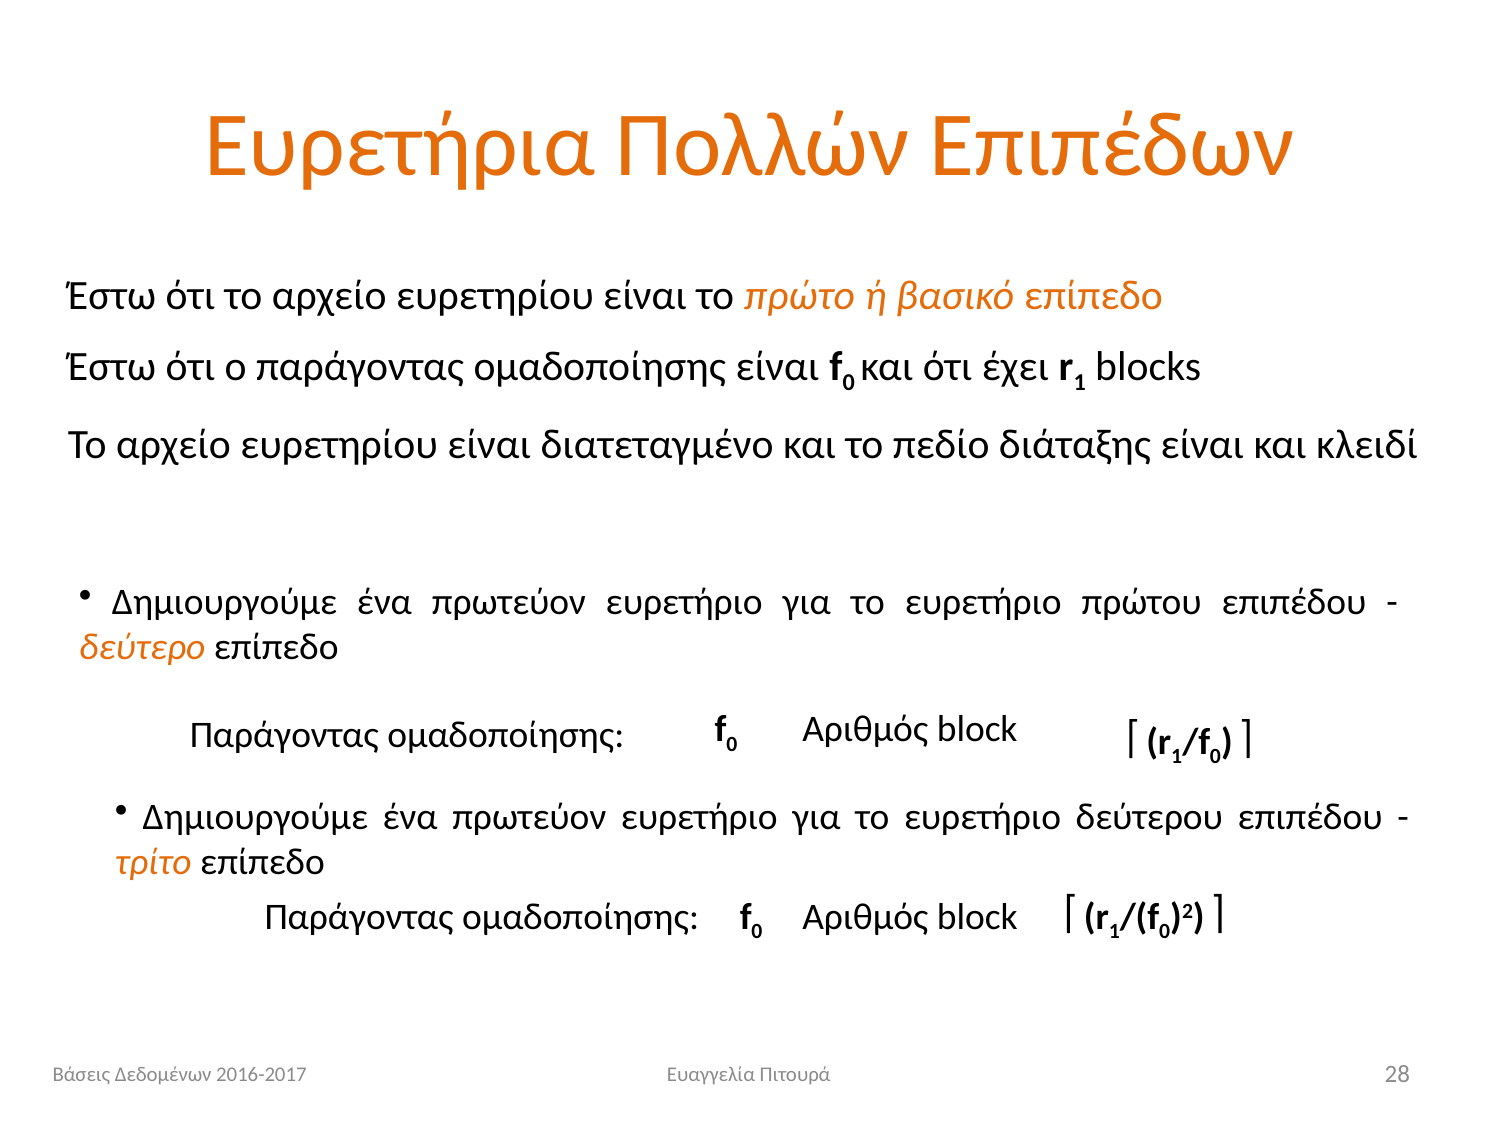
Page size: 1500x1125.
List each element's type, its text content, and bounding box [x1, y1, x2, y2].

text_box Έστω ότι το αρχείο ευρετηρίου είναι το πρώτο ή βασικό επίπεδο Έστω ότι ο παράγοντας ομαδοποίησης είναι f0 και ότι έχει r1 blocks Το αρχείο ευρετηρίου είναι διατεταγμένο και το πεδίο διάταξης είναι και κλειδί [53, 260, 1464, 474]
slide_number 28 [1074, 1042, 1425, 1103]
footer Ευαγγελία Πιτουρά [511, 1042, 987, 1103]
text_box f0 [699, 696, 925, 763]
slide_number Βάσεις Δεδομένων 2016-2017 [37, 1042, 388, 1103]
title Ευρετήρια Πολλών Επιπέδων [75, 45, 1425, 233]
text_box Δημιουργούμε ένα πρωτεύον ευρετήριο για το ευρετήριο δεύτερου επιπέδου - τρίτο επίπεδο [99, 784, 1425, 890]
text_box  (r1/f0)  [1112, 709, 1363, 776]
text_box Αριθμός block [787, 696, 1138, 757]
text_box Αριθμός block [787, 884, 1050, 945]
text_box Δημιουργούμε ένα πρωτεύον ευρετήριο για το ευρετήριο πρώτου επιπέδου - δεύτερο επίπεδο [64, 569, 1414, 675]
text_box f0 [724, 884, 950, 951]
text_box Παράγοντας ομαδοποίησης: [249, 884, 724, 945]
text_box  (r1/(f0)2)  [1050, 884, 1300, 951]
text_box Παράγοντας ομαδοποίησης: [174, 702, 699, 763]
